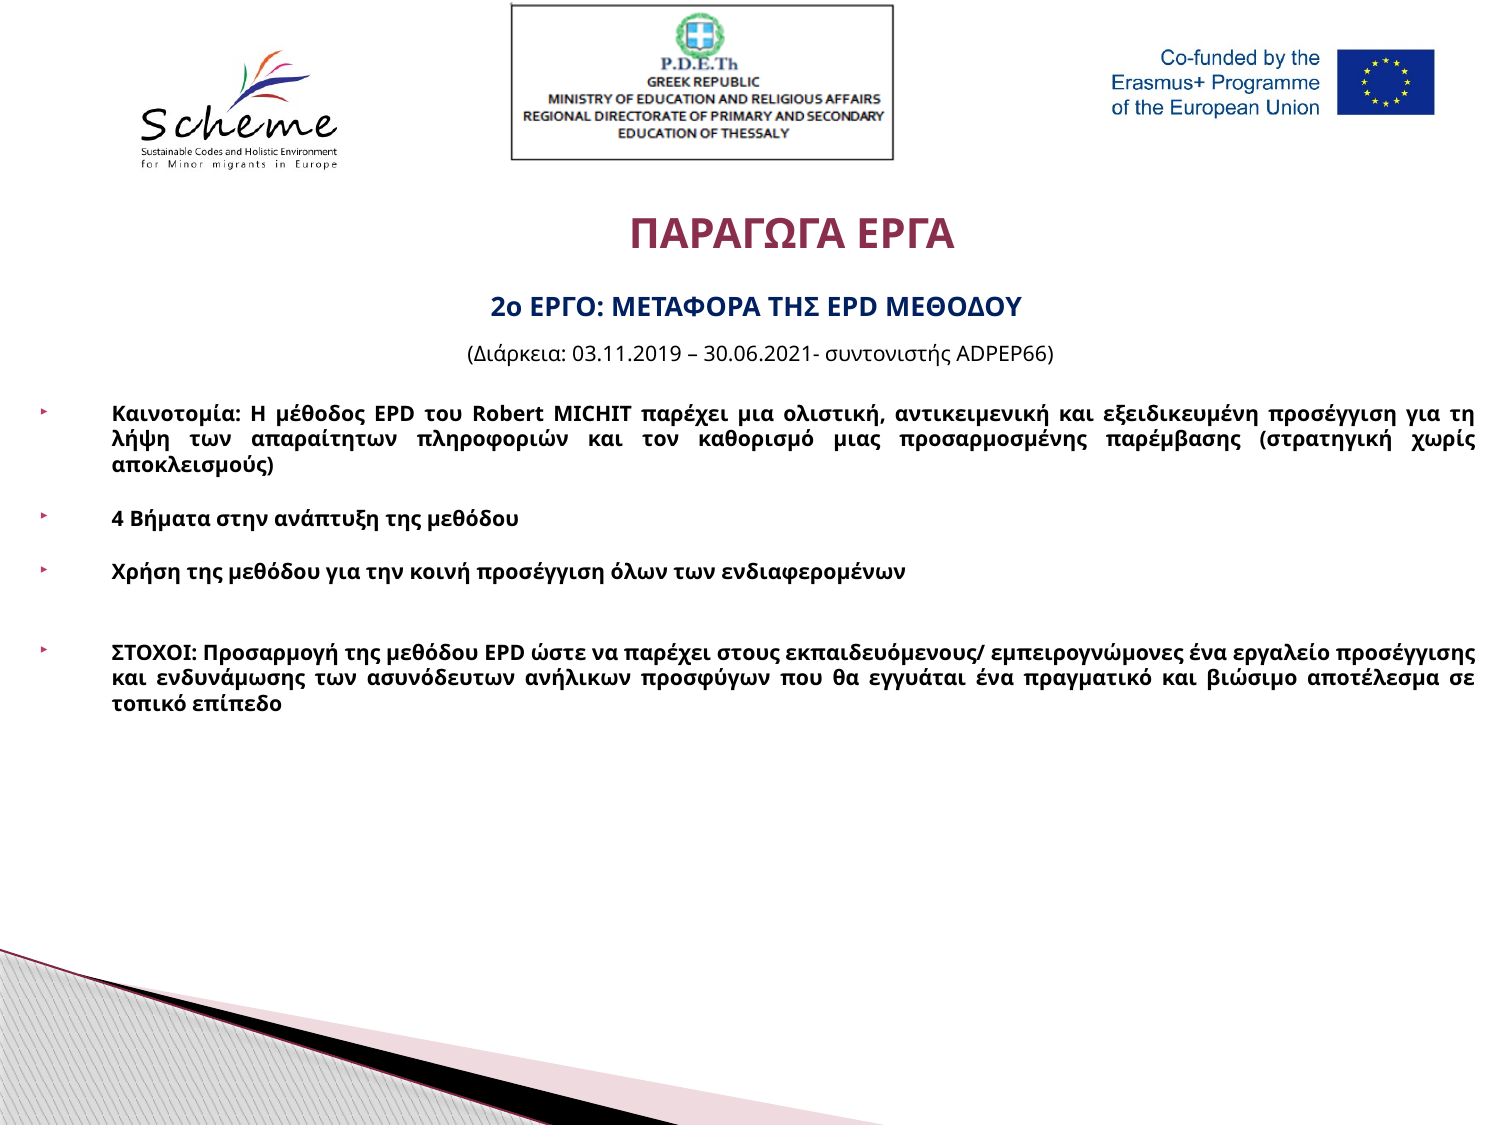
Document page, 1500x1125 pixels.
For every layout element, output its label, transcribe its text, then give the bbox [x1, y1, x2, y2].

list 2ο ΕΡΓΟ: ΜΕΤΑΦΟΡΑ ΤΗΣ EPD ΜΕΘΟΔΟΥ (Διάρκεια: 03.11.2019 – 30.06.2021- συντονιστής ADPEP66) Καινοτομία: Η μέθοδος EPD του Robert MICHIT παρέχει μια ολιστική, αντικειμενική και εξειδικευμένη προσέγγιση για τη λήψη των απαραίτητων πληροφοριών και τον καθορισμό μιας προσαρμοσμένης παρέμβασης (στρατηγική χωρίς αποκλεισμούς) 4 Βήματα στην ανάπτυξη της μεθόδου Χρήση της μεθόδου για την κοινή προσέγγιση όλων των ενδιαφερομένων ΣΤΟΧΟΙ: Προσαρμογή της μεθόδου EPD ώστε να παρέχει στους εκπαιδευόμενους/ εμπειρογνώμονες ένα εργαλείο προσέγγισης και ενδυνάμωσης των ασυνόδευτων ανήλικων προσφύγων που θα εγγυάται ένα πραγματικό και βιώσιμο αποτέλεσμα σε τοπικό επίπεδο [24, 274, 1491, 1094]
picture [1092, 30, 1451, 133]
picture [111, 18, 373, 207]
title ΠΑΡΑΓΩΓΑ ΕΡΓΑ [0, 125, 1475, 303]
picture [501, 0, 904, 168]
